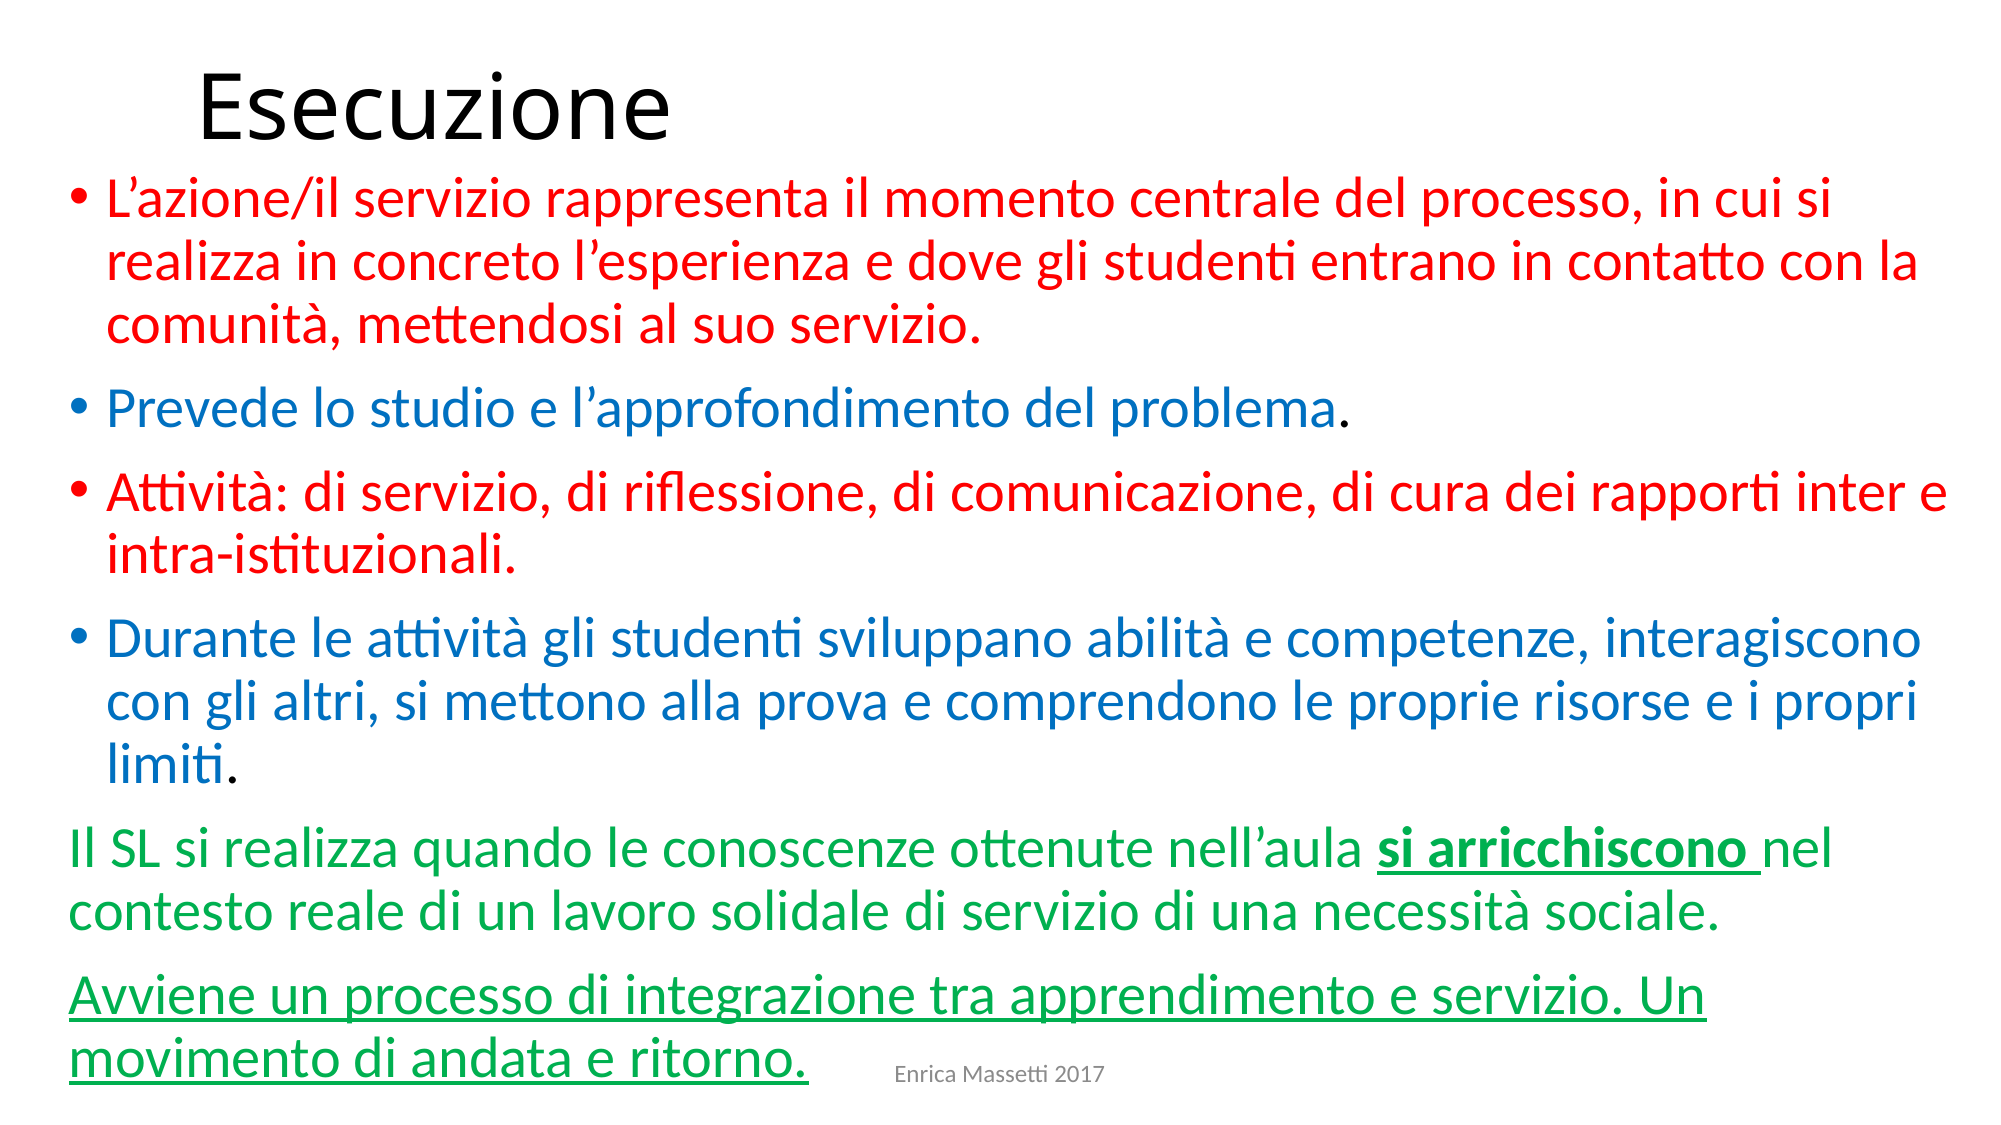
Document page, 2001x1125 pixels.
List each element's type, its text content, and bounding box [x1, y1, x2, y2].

footer Enrica Massetti 2017 [662, 1042, 1338, 1103]
title Esecuzione [180, 47, 1830, 159]
list L’azione/il servizio rappresenta il momento centrale del processo, in cui si realizza in concreto l’esperienza e dove gli studenti entrano in contatto con la comunità, mettendosi al suo servizio. Prevede lo studio e l’approfondimento del problema. Attività: di servizio, di riflessione, di comunicazione, di cura dei rapporti inter e intra-istituzionali. Durante le attività gli studenti sviluppano abilità e competenze, interagiscono con gli altri, si mettono alla prova e comprendono le proprie risorse e i propri limiti. Il SL si realizza quando le conoscenze ottenute nell’aula si arricchiscono nel contesto reale di un lavoro solidale di servizio di una necessità sociale. Avviene un processo di integrazione tra apprendimento e servizio. Un movimento di andata e ritorno. [53, 159, 2000, 1050]
